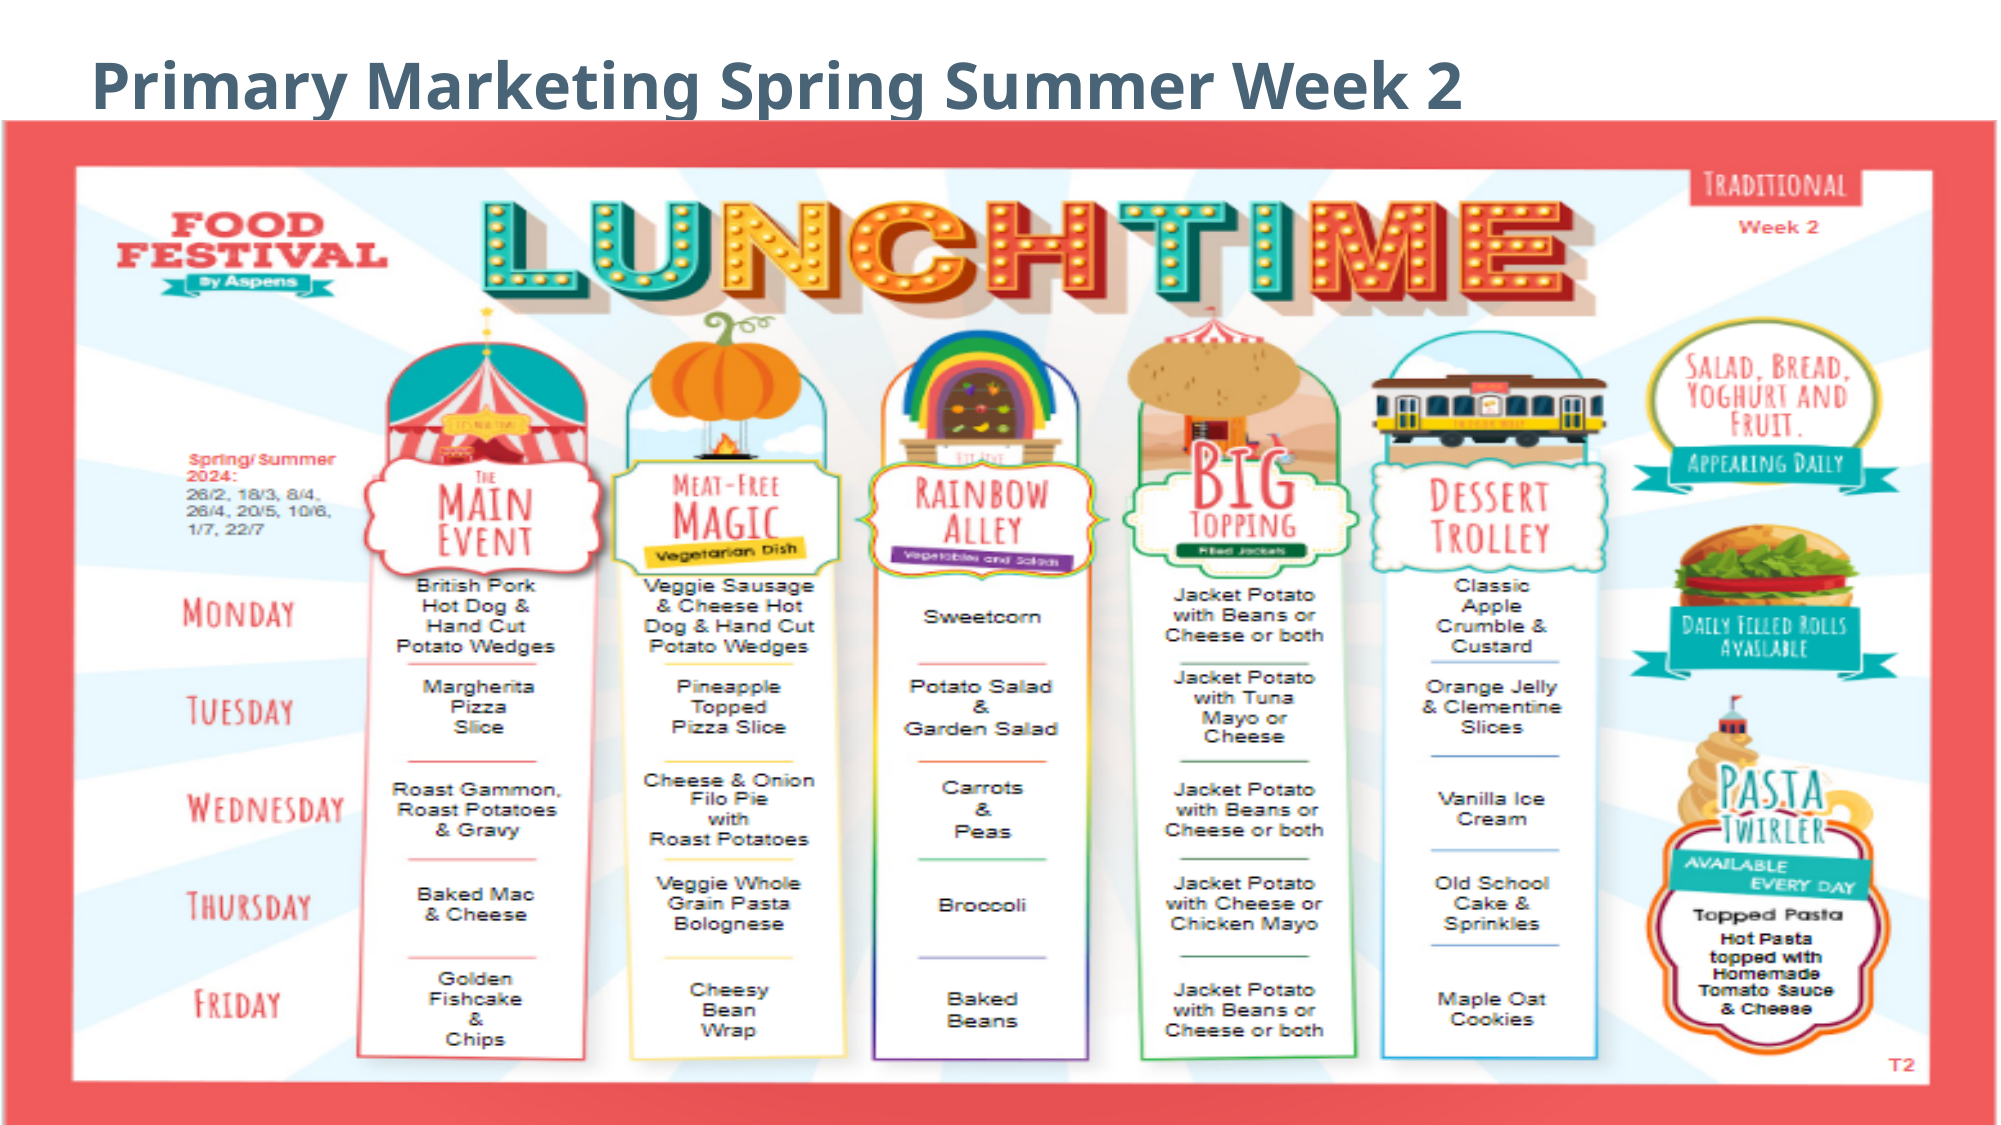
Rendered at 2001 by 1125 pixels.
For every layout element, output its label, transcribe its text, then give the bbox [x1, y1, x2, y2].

picture [0, 120, 2000, 1125]
title Primary Marketing Spring Summer Week 2 Autumn/ Winter Term [75, 36, 1973, 118]
